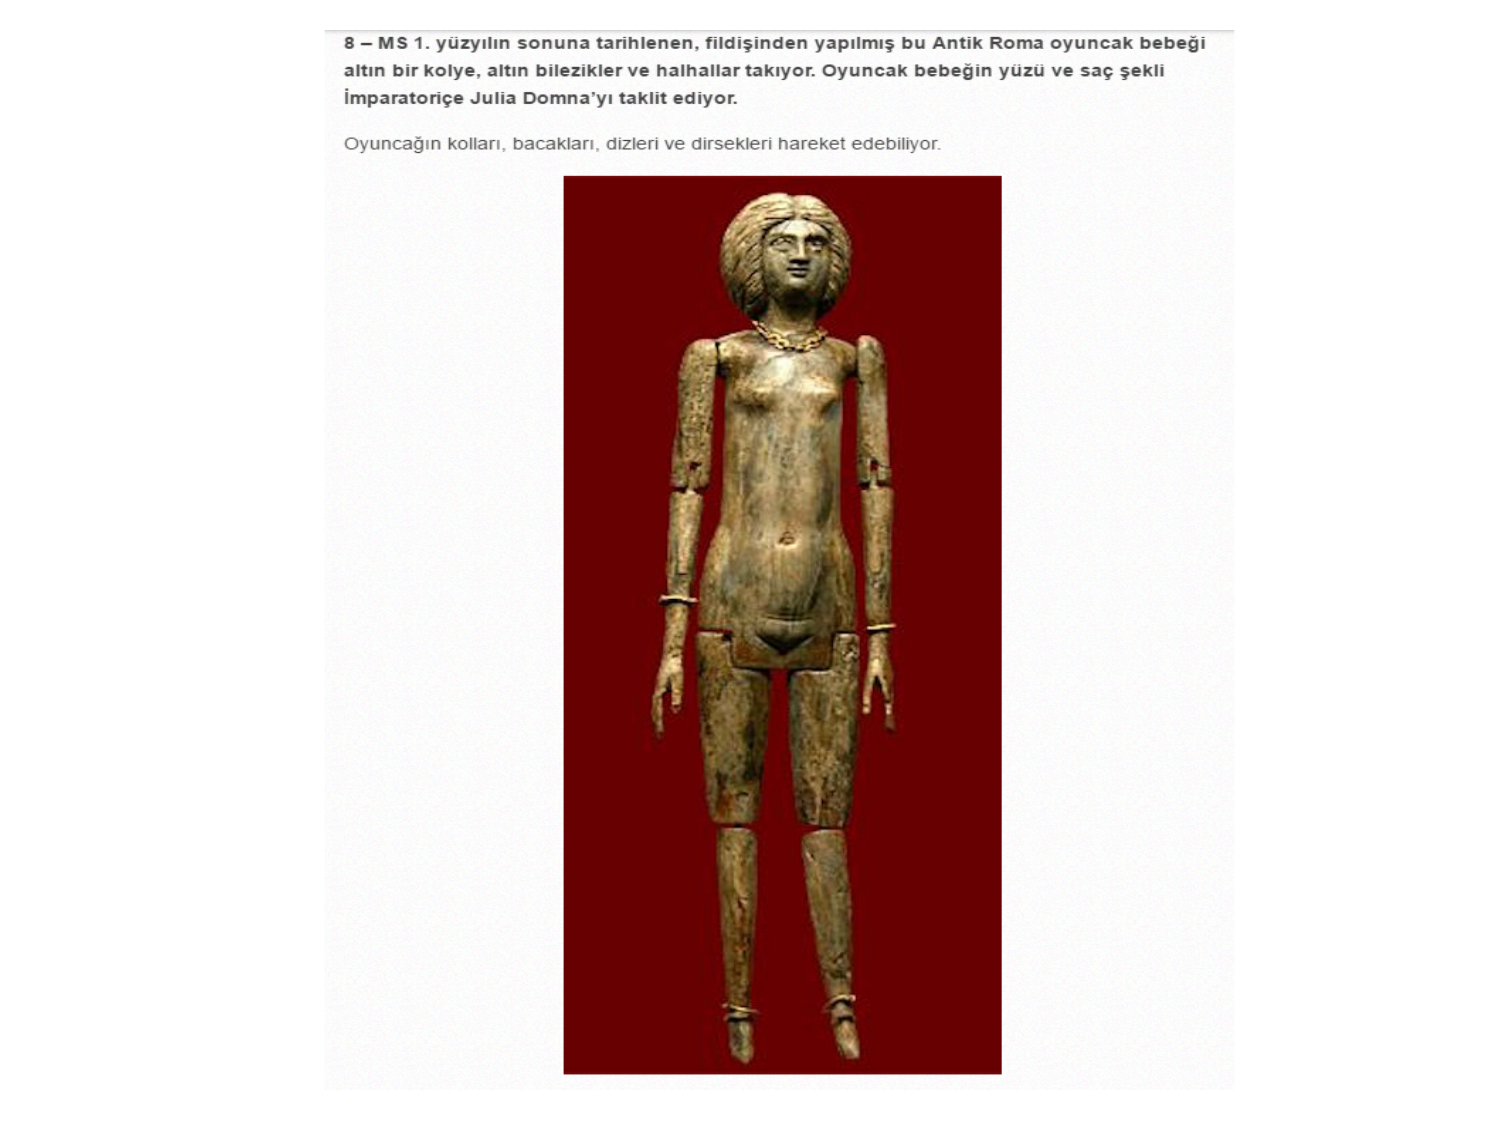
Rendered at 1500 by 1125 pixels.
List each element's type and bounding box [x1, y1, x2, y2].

picture [324, 30, 1235, 1091]
